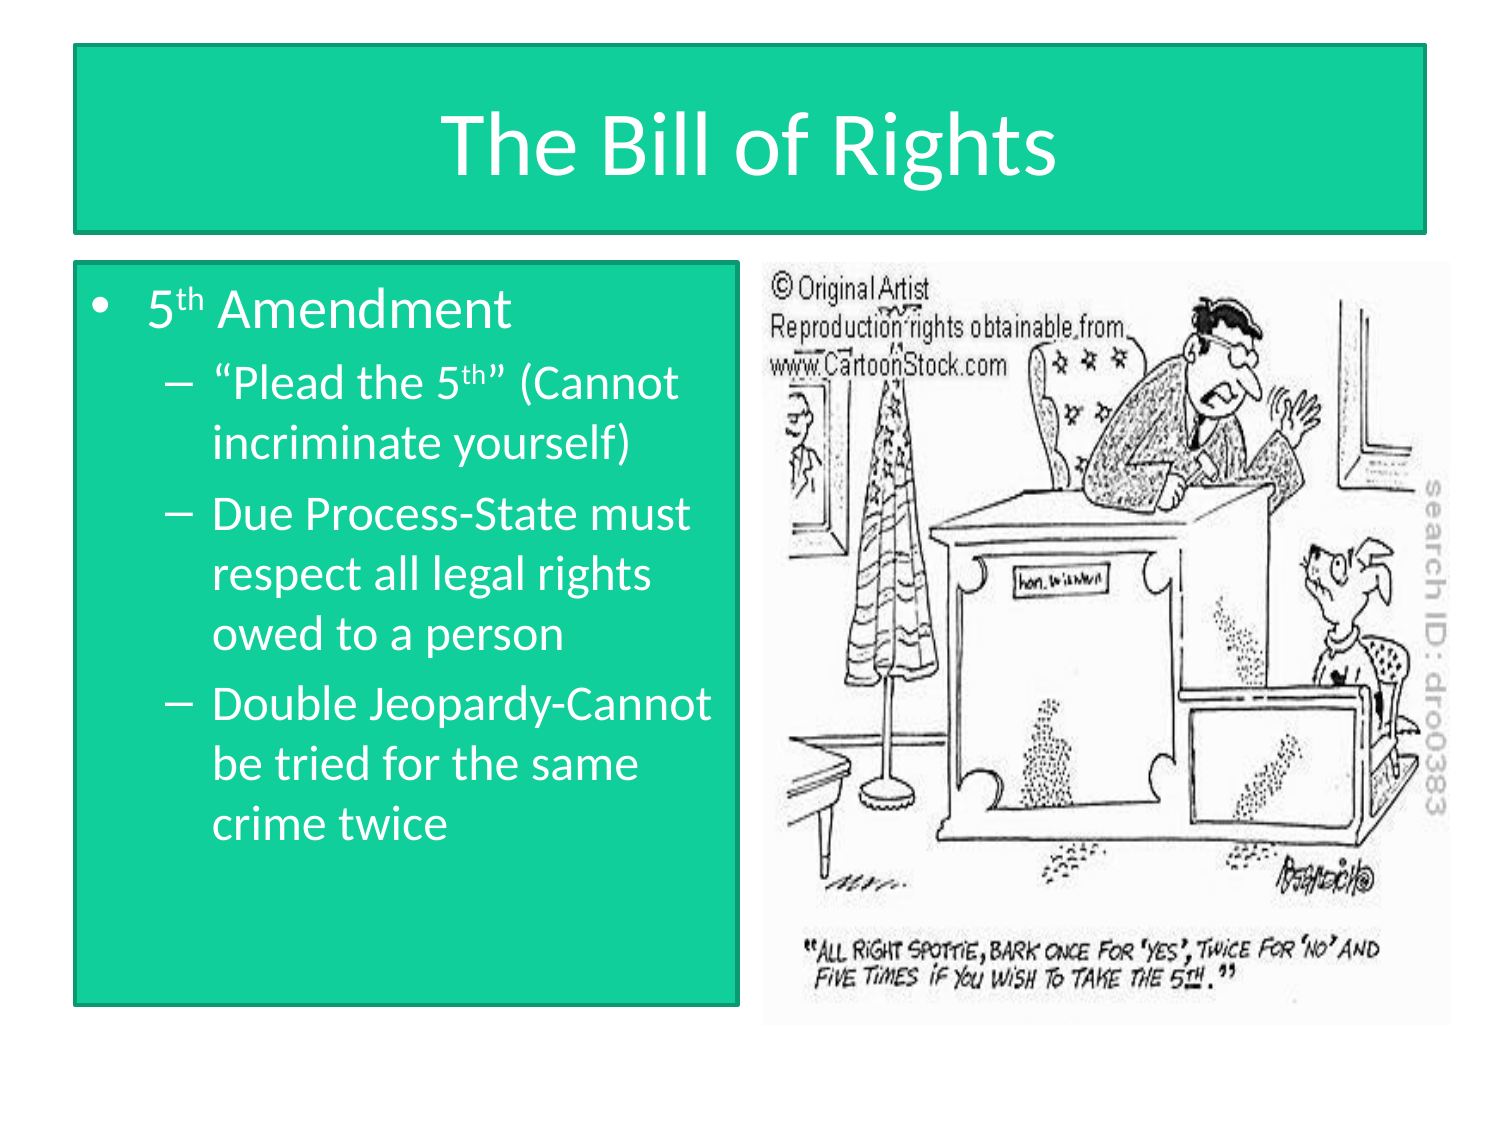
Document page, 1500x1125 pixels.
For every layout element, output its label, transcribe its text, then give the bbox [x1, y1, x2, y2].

picture [762, 262, 1451, 1026]
title The Bill of Rights [73, 43, 1427, 235]
list 5th Amendment “Plead the 5th” (Cannot incriminate yourself) Due Process-State must respect all legal rights owed to a person Double Jeopardy-Cannot be tried for the same crime twice [73, 260, 740, 1007]
